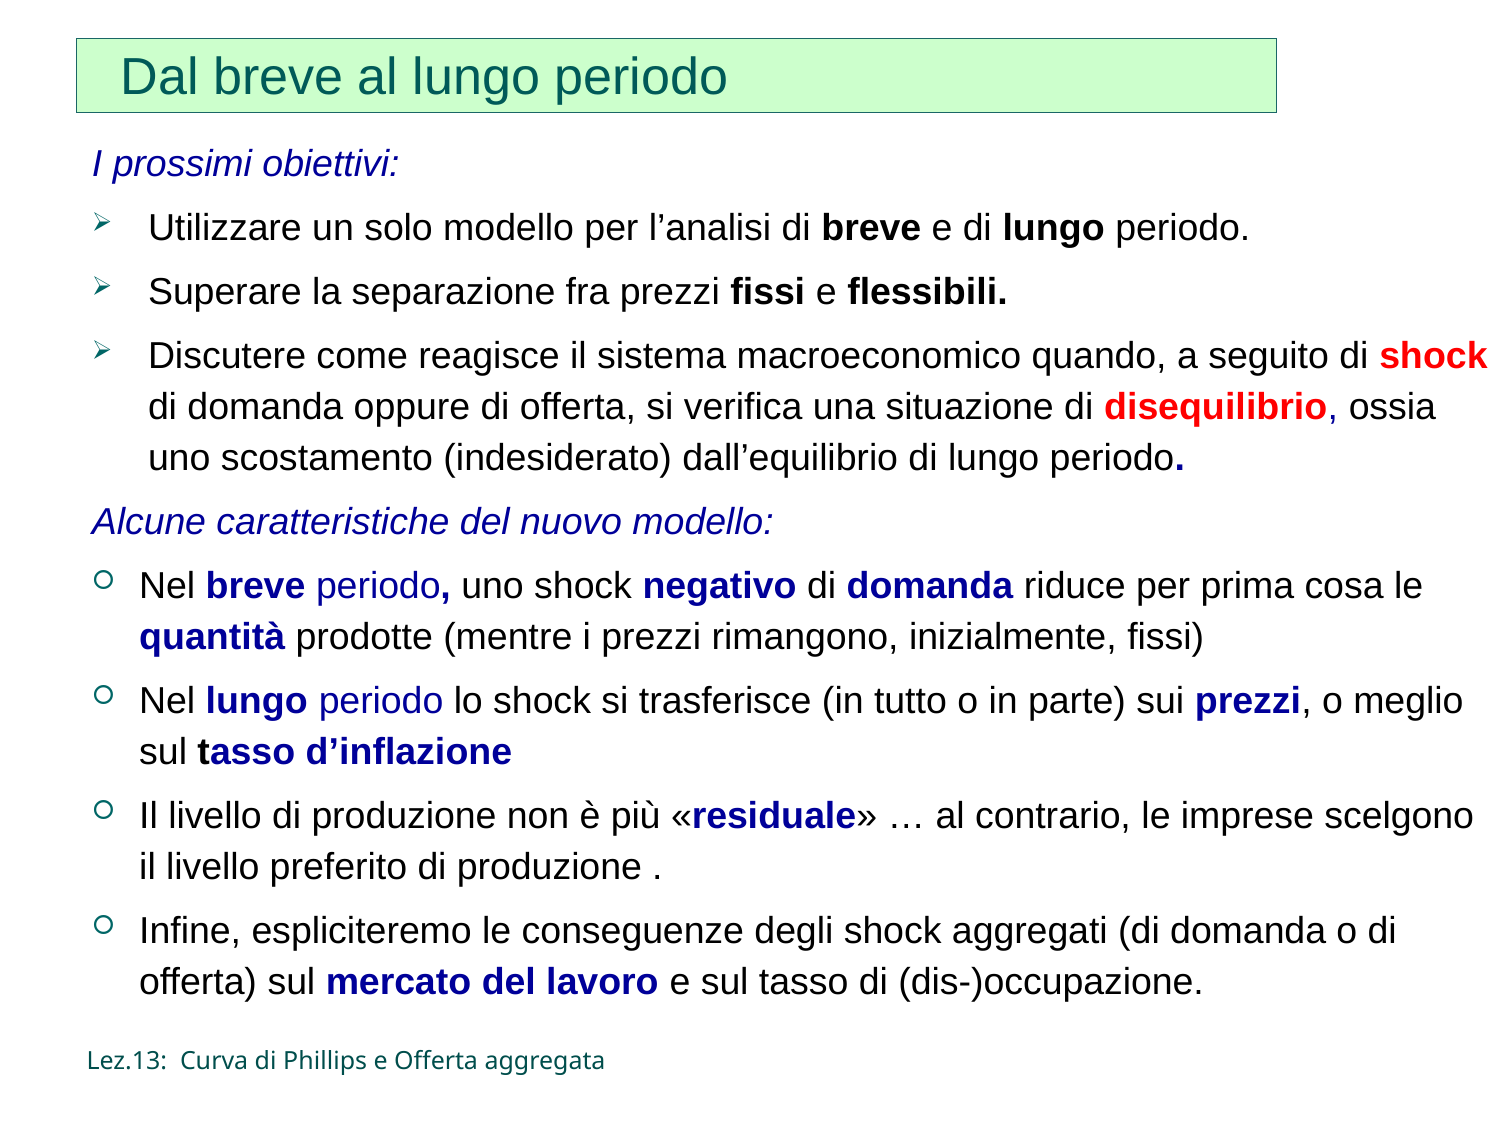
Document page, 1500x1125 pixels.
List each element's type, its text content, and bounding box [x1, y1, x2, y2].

footer Lez.13: Curva di Phillips e Offerta aggregata [71, 1023, 1424, 1083]
list I prossimi obiettivi: Utilizzare un solo modello per l’analisi di breve e di lungo periodo. Superare la separazione fra prezzi fissi e flessibili. Discutere come reagisce il sistema macroeconomico quando, a seguito di shock di domanda oppure di offerta, si verifica una situazione di disequilibrio, ossia uno scostamento (indesiderato) dall’equilibrio di lungo periodo. Alcune caratteristiche del nuovo modello: Nel breve periodo, uno shock negativo di domanda riduce per prima cosa le quantità prodotte (mentre i prezzi rimangono, inizialmente, fissi) Nel lungo periodo lo shock si trasferisce (in tutto o in parte) sui prezzi, o meglio sul tasso d’inflazione Il livello di produzione non è più «residuale» … al contrario, le imprese scelgono il livello preferito di produzione . Infine, espliciteremo le conseguenze degli shock aggregati (di domanda o di offerta) sul mercato del lavoro e sul tasso di (dis-)occupazione. [76, 125, 1500, 1000]
title Dal breve al lungo periodo [76, 38, 1277, 113]
